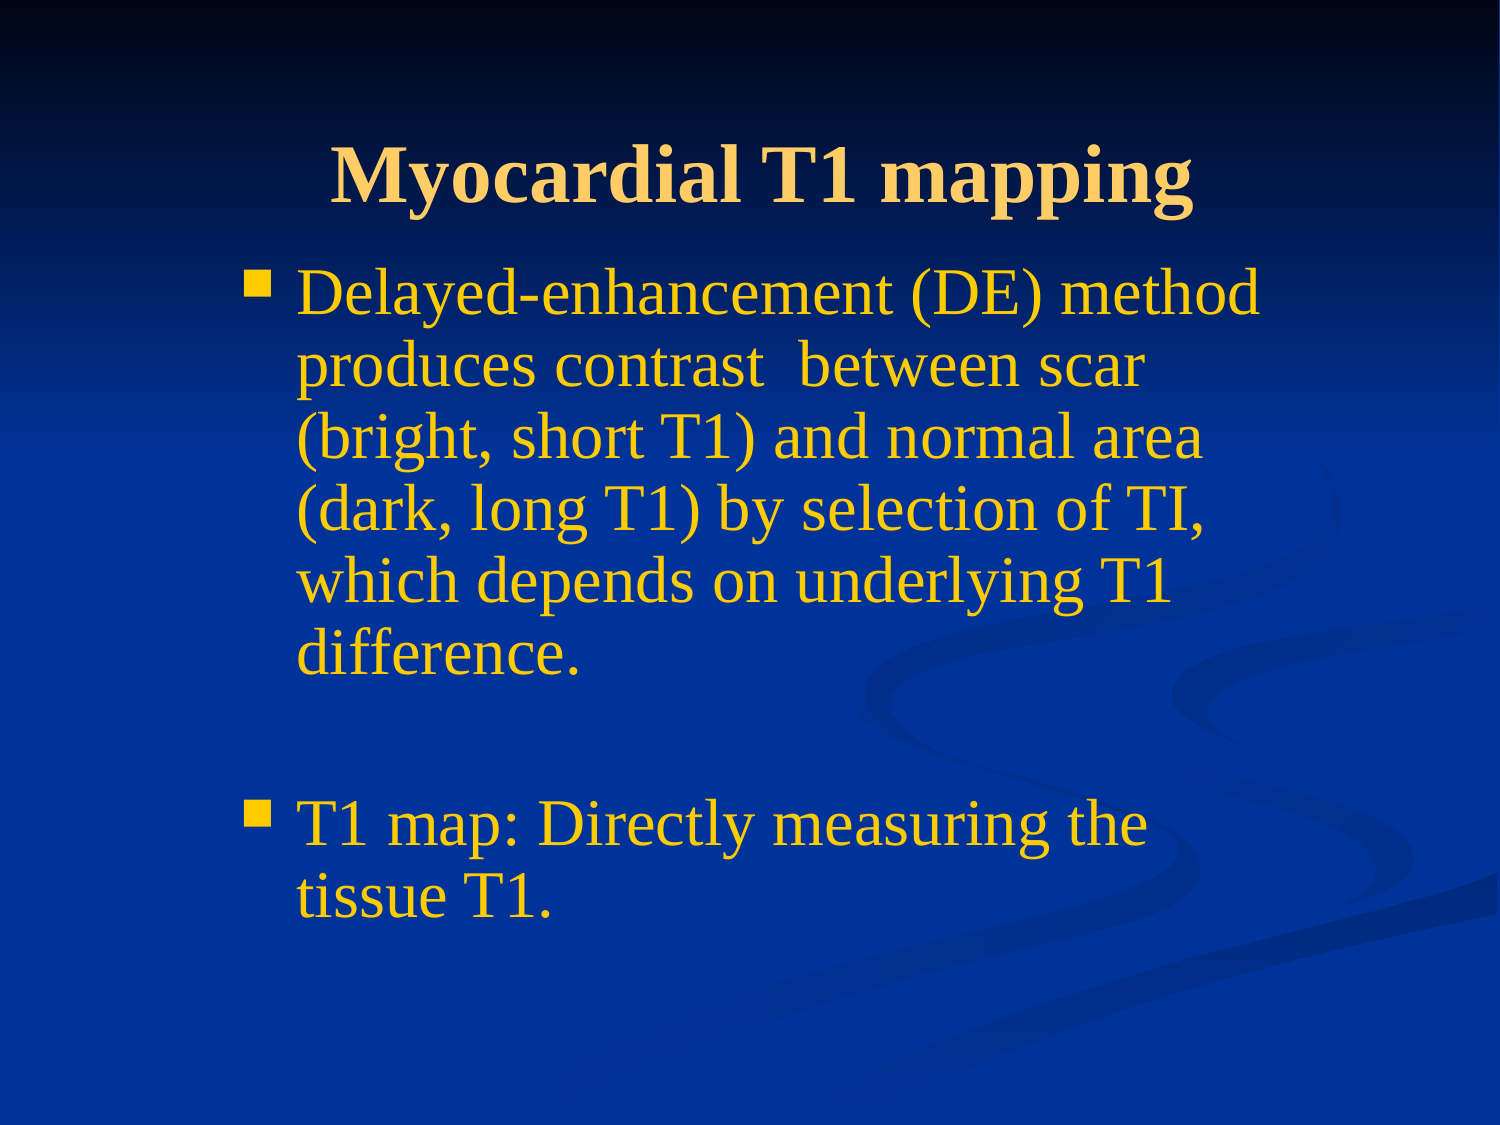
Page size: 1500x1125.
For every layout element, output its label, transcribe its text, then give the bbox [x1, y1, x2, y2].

list Delayed-enhancement (DE) method produces contrast between scar (bright, short T1) and normal area (dark, long T1) by selection of TI, which depends on underlying T1 difference. T1 map: Directly measuring the tissue T1. [224, 249, 1313, 994]
text_box Myocardial T1 mapping [87, 75, 1438, 263]
